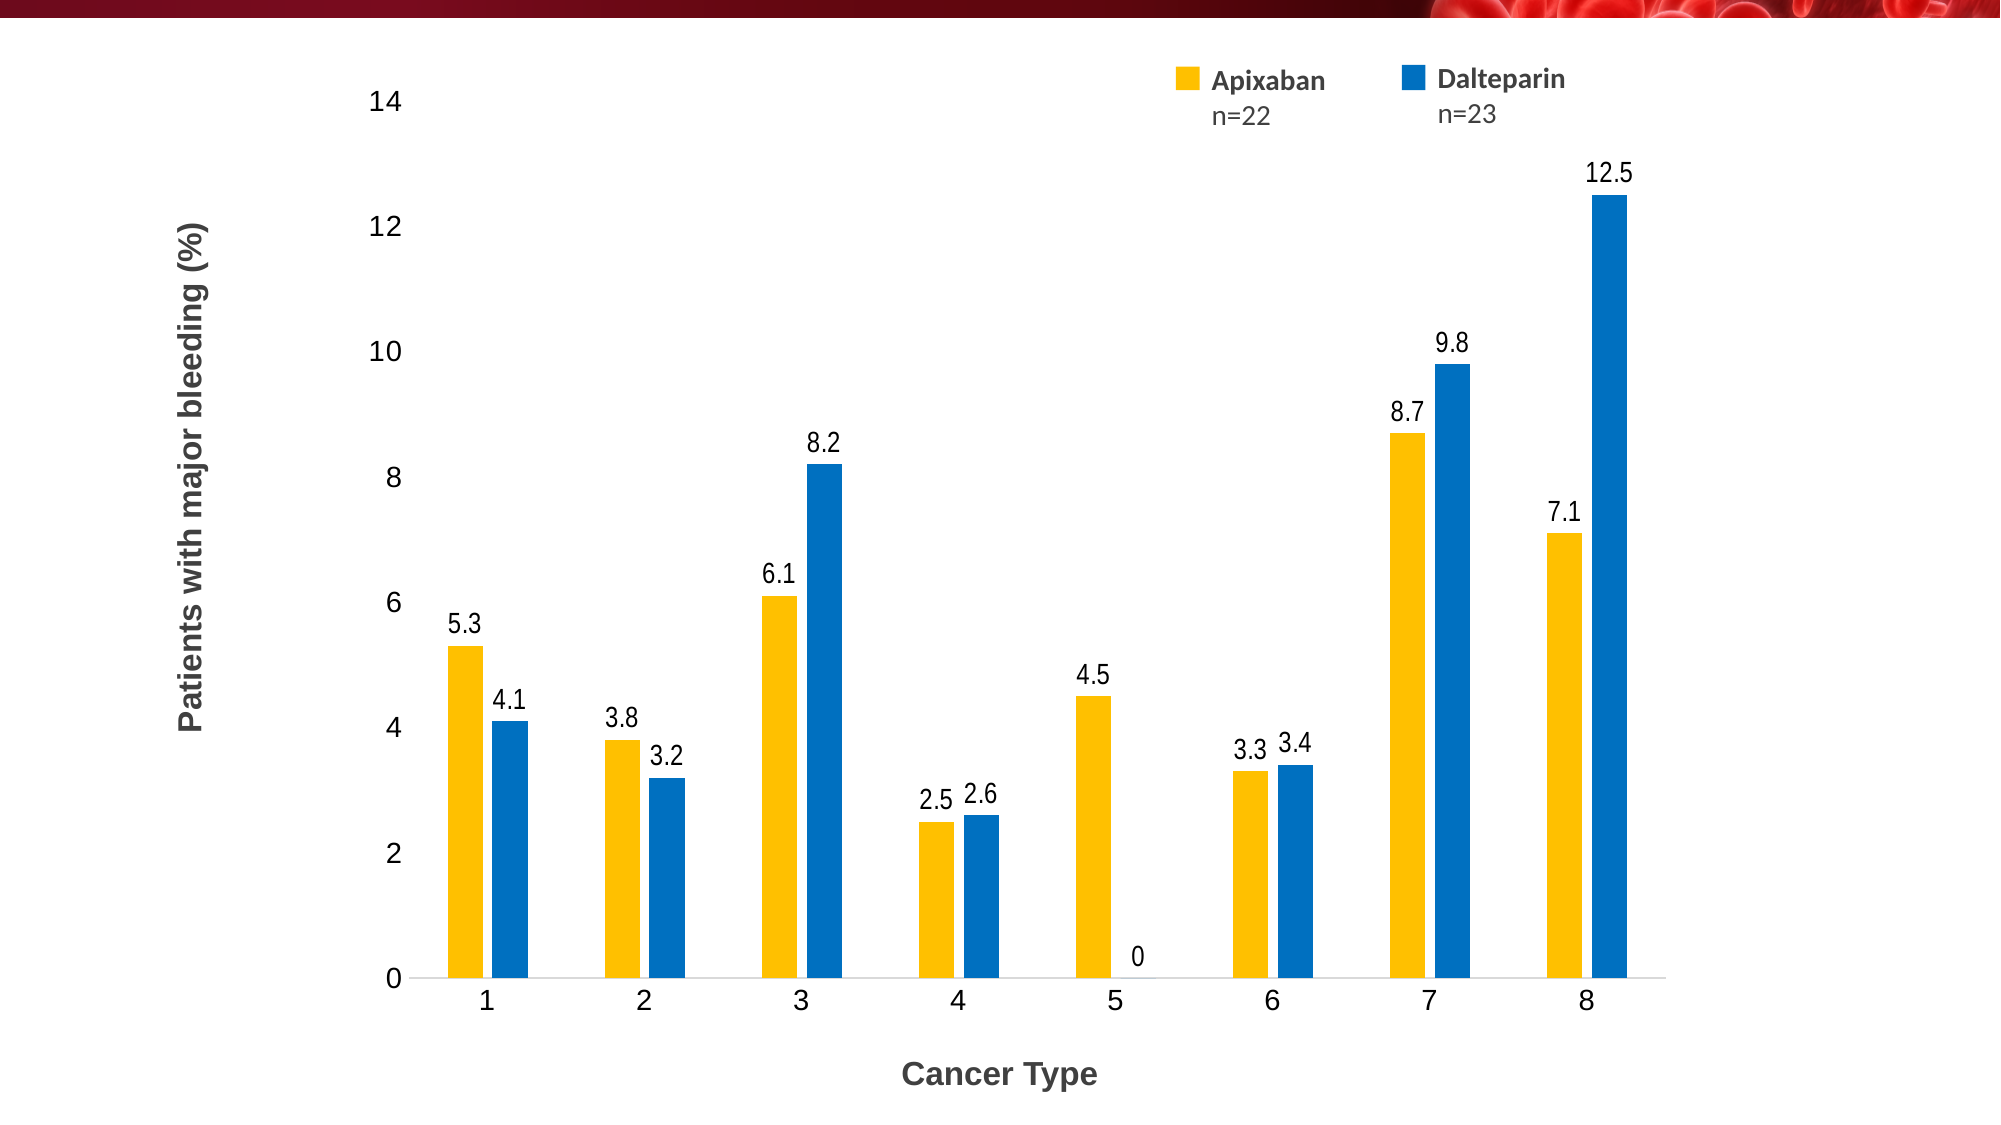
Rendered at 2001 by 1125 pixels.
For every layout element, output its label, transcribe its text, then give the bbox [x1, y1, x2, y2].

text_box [1175, 64, 1585, 119]
chart [341, 64, 1693, 1037]
text_box Patients with major bleeding (%) [160, 40, 216, 748]
text_box Cancer Type [886, 1044, 1114, 1100]
picture [0, 0, 2000, 18]
